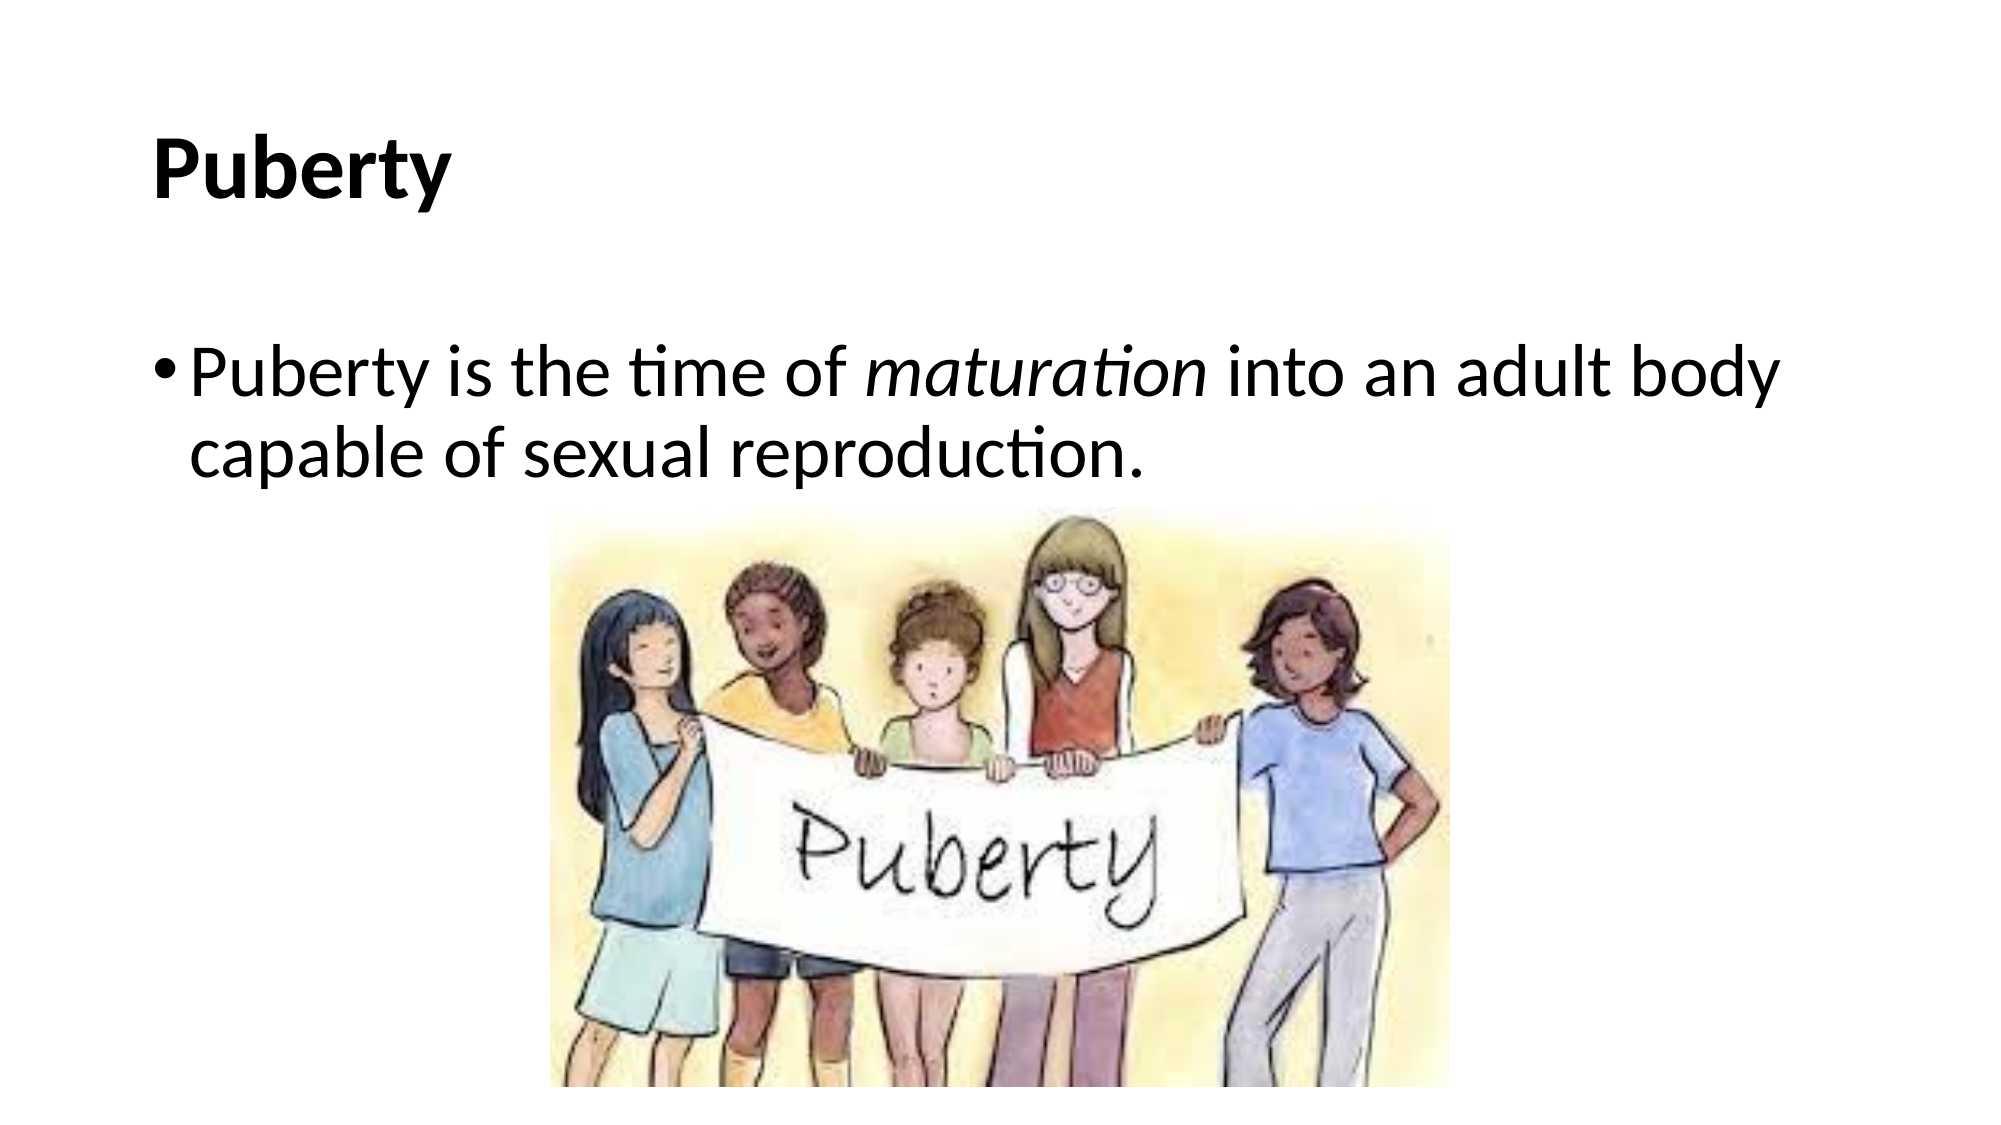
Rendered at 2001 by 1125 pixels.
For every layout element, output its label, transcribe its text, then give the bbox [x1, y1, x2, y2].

picture [550, 507, 1450, 1087]
list Puberty is the time of maturation into an adult body capable of sexual reproduction. [137, 233, 1863, 1014]
title Puberty [137, 59, 1863, 233]
